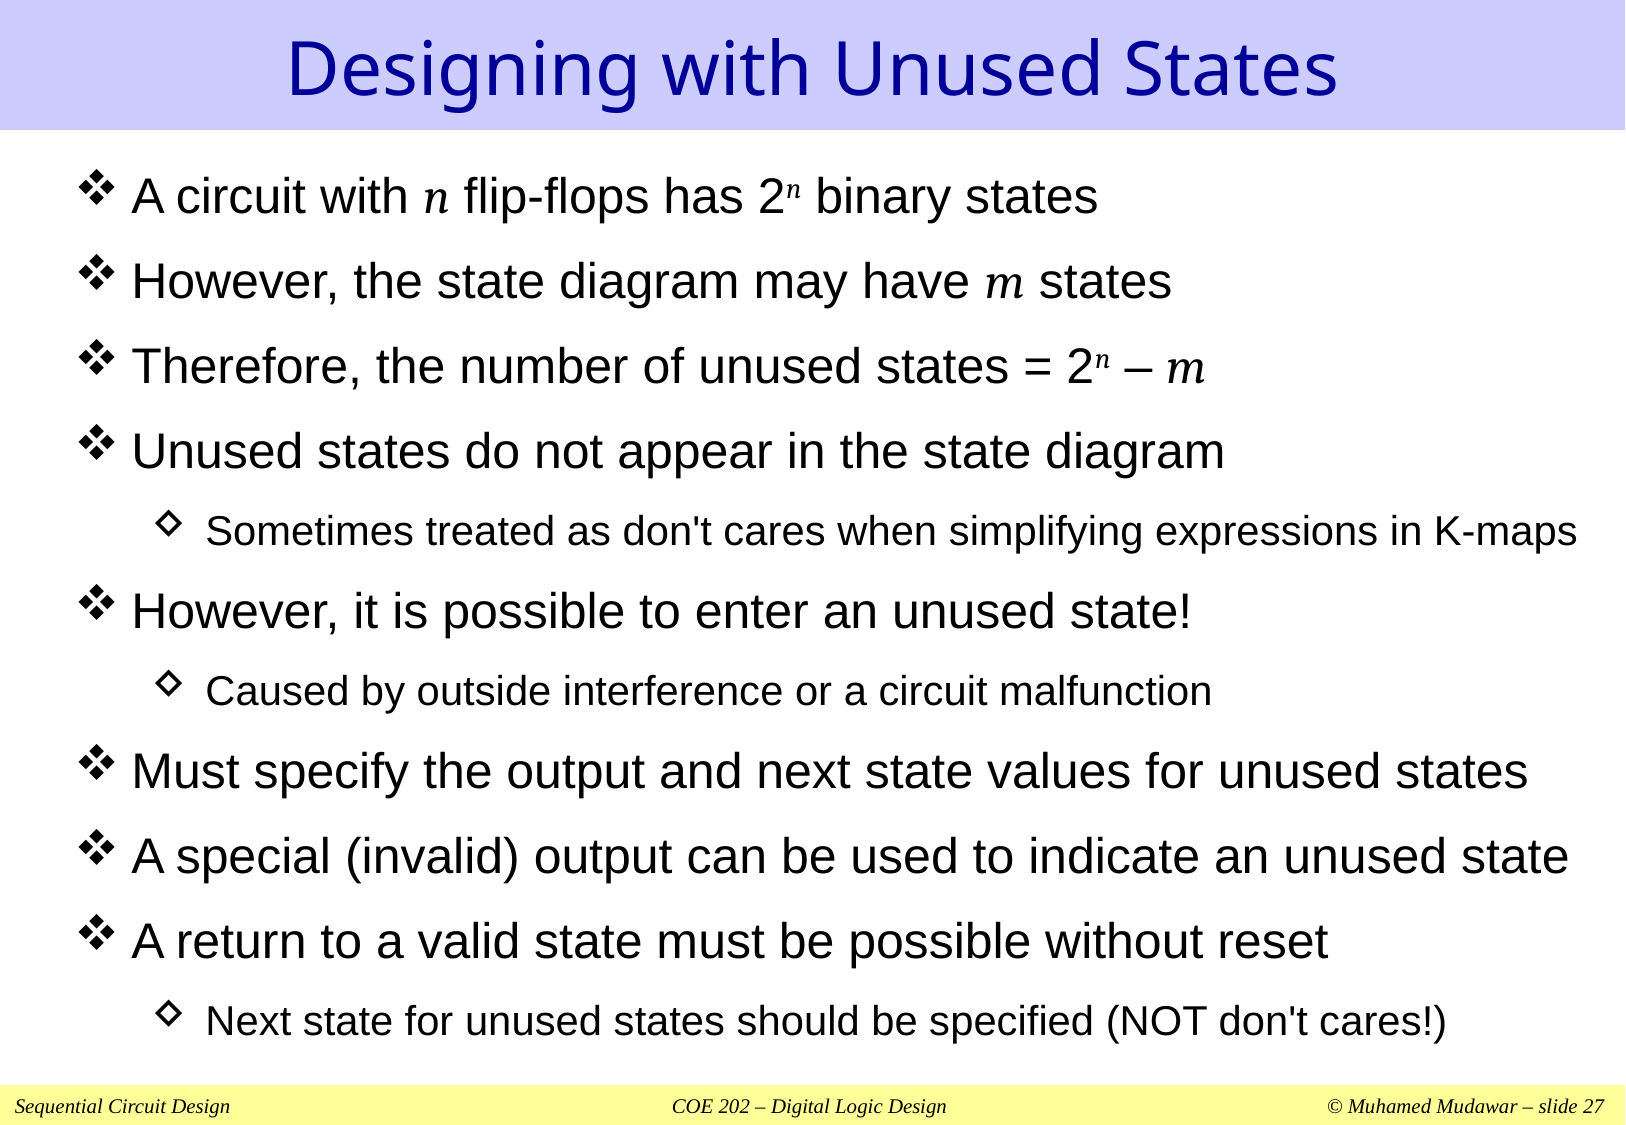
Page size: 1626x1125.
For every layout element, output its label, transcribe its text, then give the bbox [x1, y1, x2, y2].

list A circuit with n flip-flops has 2n binary states However, the state diagram may have m states Therefore, the number of unused states = 2n – m Unused states do not appear in the state diagram Sometimes treated as don't cares when simplifying expressions in K-maps However, it is possible to enter an unused state! Caused by outside interference or a circuit malfunction Must specify the output and next state values for unused states A special (invalid) output can be used to indicate an unused state A return to a valid state must be possible without reset Next state for unused states should be specified (NOT don't cares!) [59, 156, 1596, 1058]
title Designing with Unused States [0, 0, 1625, 130]
